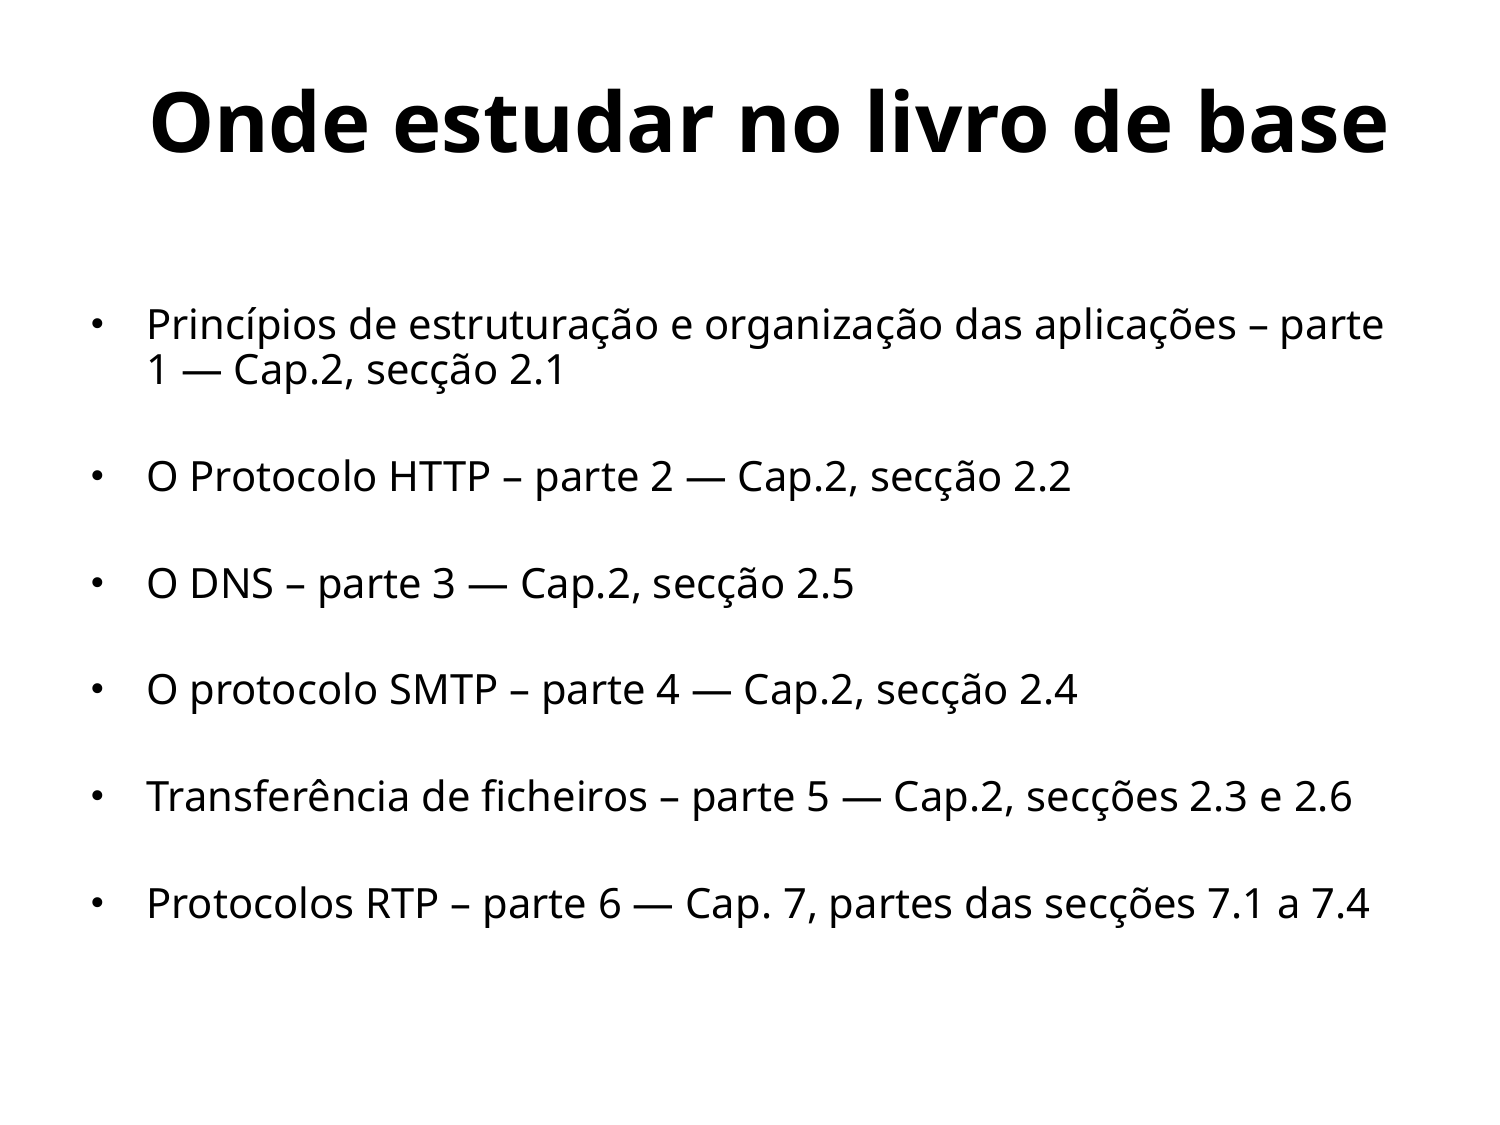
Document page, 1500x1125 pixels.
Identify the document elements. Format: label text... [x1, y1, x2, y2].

list Princípios de estruturação e organização das aplicações – parte 1 — Cap.2, secção 2.1 O Protocolo HTTP – parte 2 — Cap.2, secção 2.2 O DNS – parte 3 — Cap.2, secção 2.5 O protocolo SMTP – parte 4 — Cap.2, secção 2.4 Transferência de ficheiros – parte 5 — Cap.2, secções 2.3 e 2.6 Protocolos RTP – parte 6 — Cap. 7, partes das secções 7.1 a 7.4 [75, 237, 1425, 980]
title Onde estudar no livro de base [100, 37, 1438, 200]
